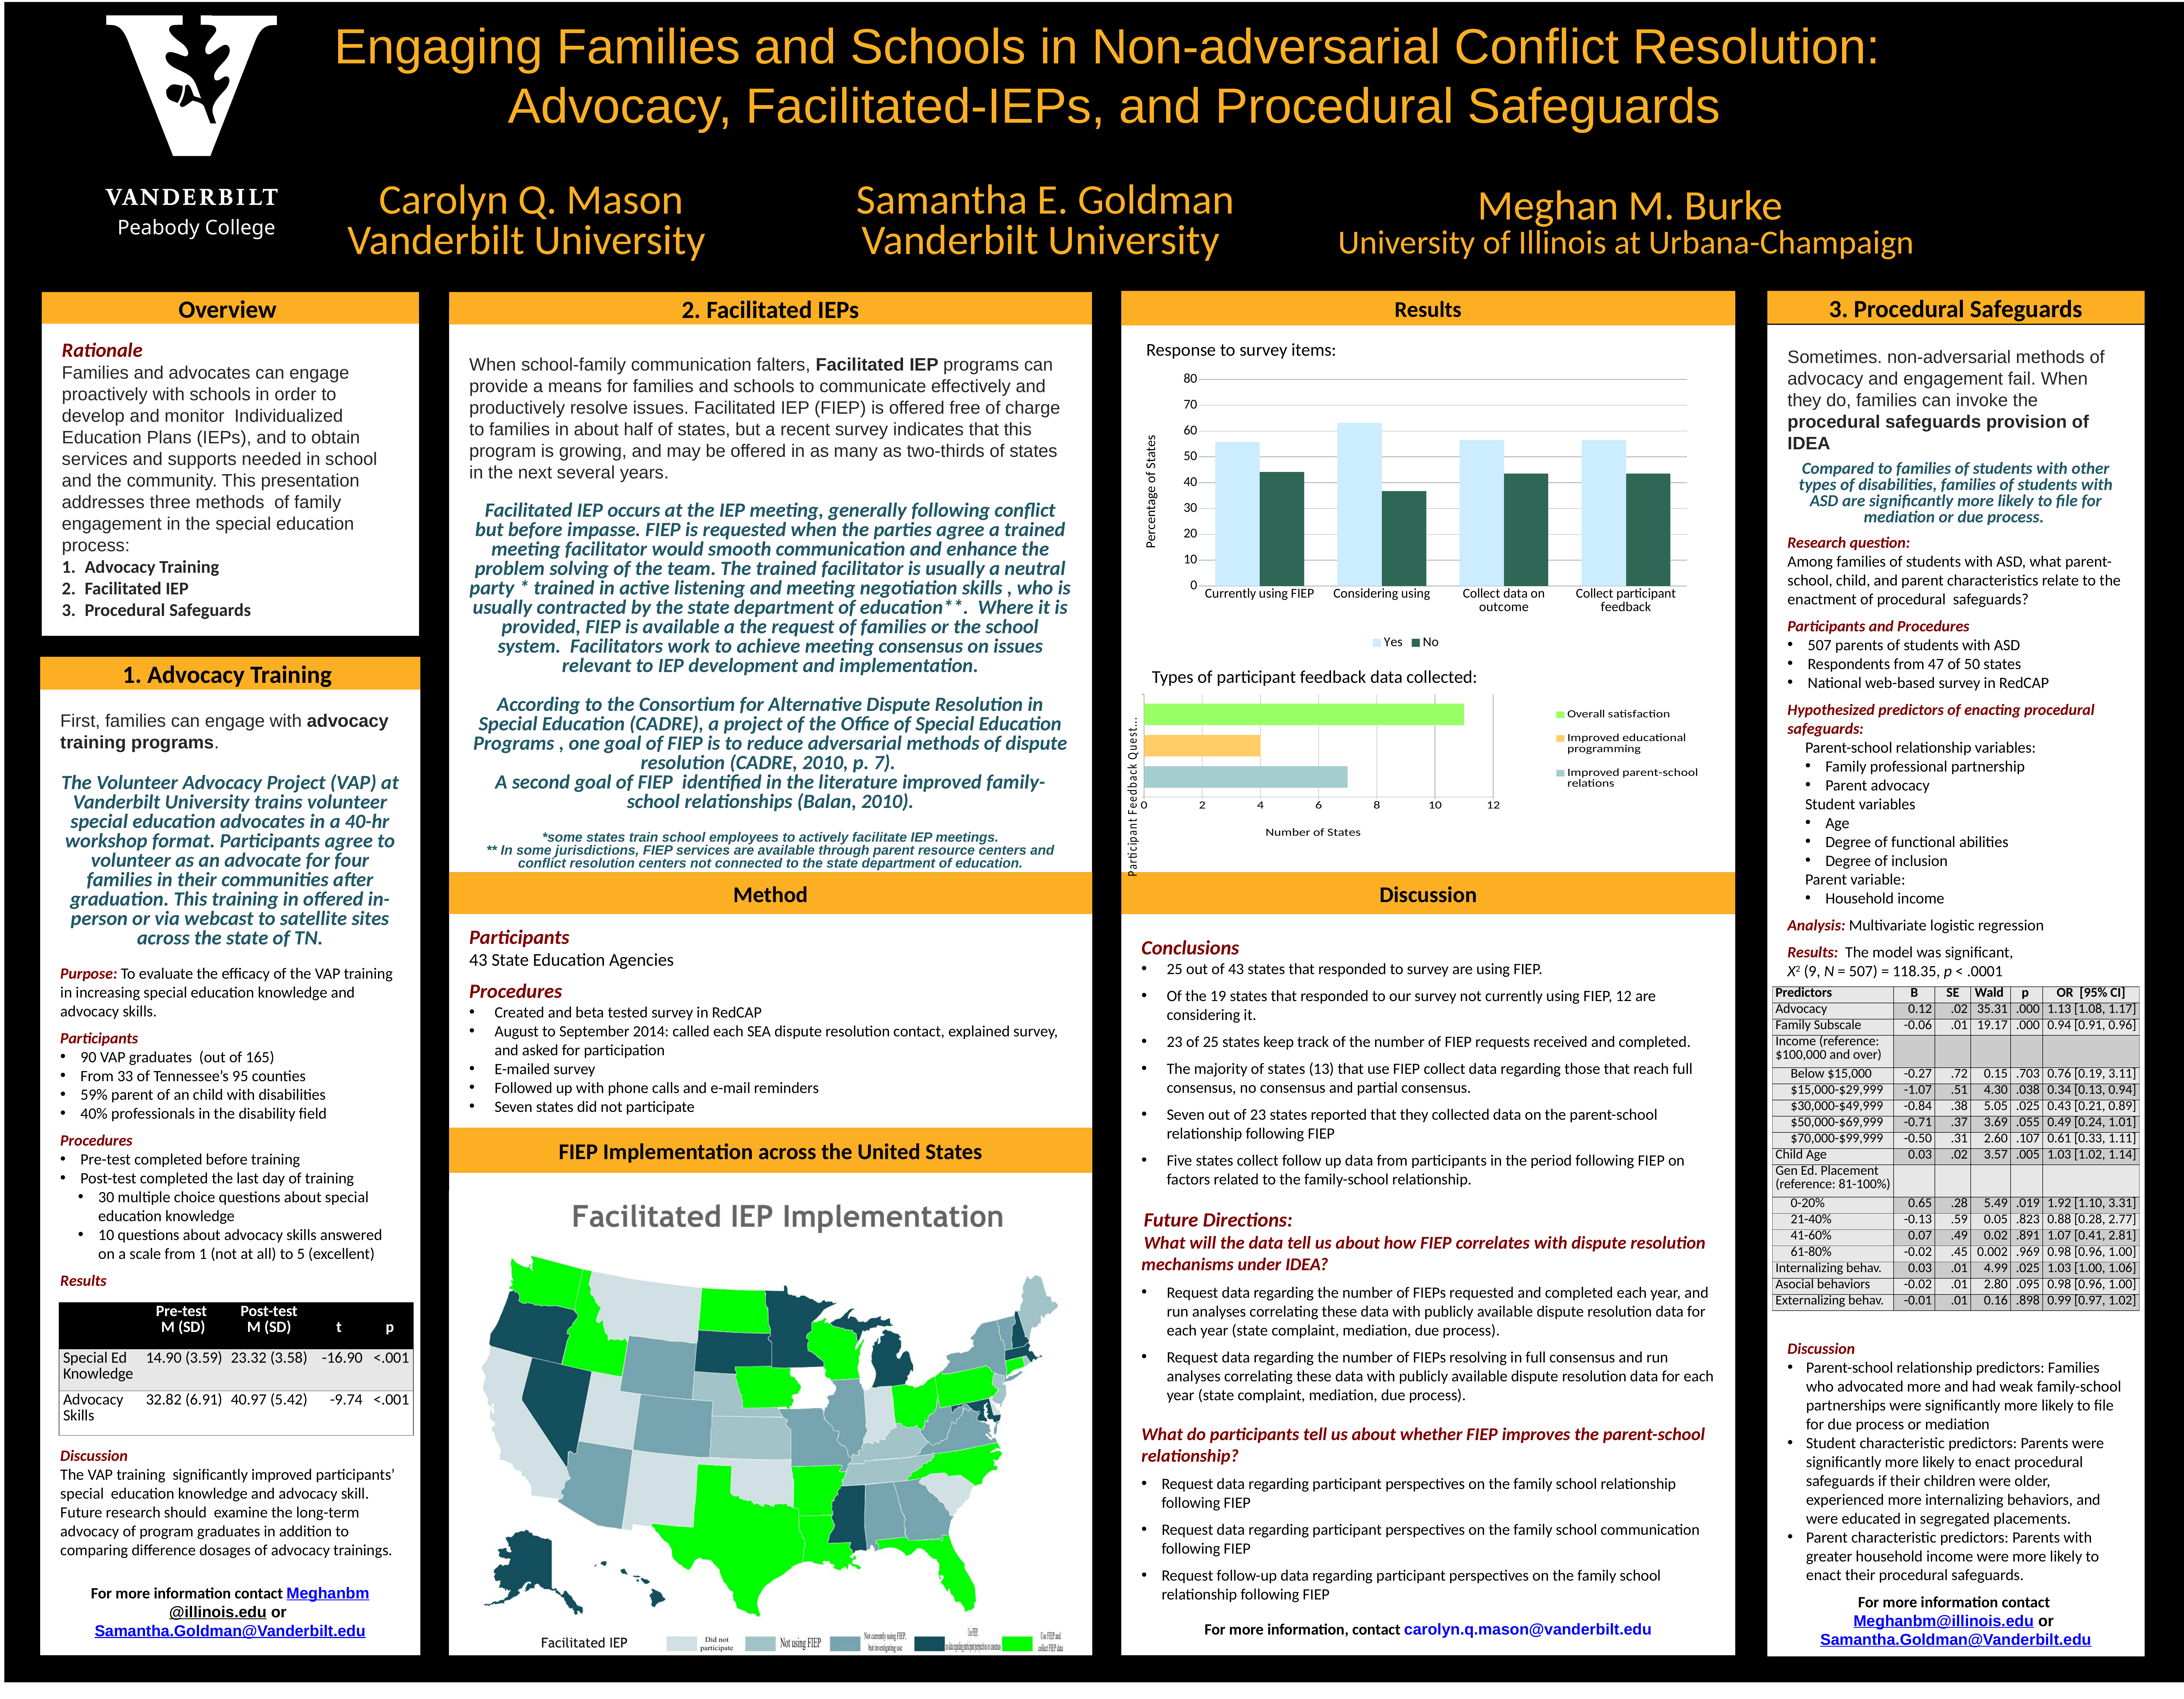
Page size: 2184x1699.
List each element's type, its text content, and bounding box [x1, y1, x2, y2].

text_box Conclusions 25 out of 43 states that responded to survey are using FIEP. Of the 19 states that responded to our survey not currently using FIEP, 12 are considering it. 23 of 25 states keep track of the number of FIEP requests received and completed. The majority of states (13) that use FIEP collect data regarding those that reach full consensus, no consensus and partial consensus. Seven out of 23 states reported that they collected data on the parent-school relationship following FIEP Five states collect follow up data from participants in the period following FIEP on factors related to the family-school relationship. Future Directions: What will the data tell us about how FIEP correlates with dispute resolution mechanisms under IDEA? Request data regarding the number of FIEPs requested and completed each year, and run analyses correlating these data with publicly available dispute resolution data for each year (state complaint, mediation, due process). Request data regarding the number of FIEPs resolving in full consensus and run analyses correlating these data with publicly available dispute resolution data for each year (state complaint, mediation, due process). What do participants tell us about whether FIEP improves the parent-school relationship? Request data regarding participant perspectives on the family school relationship following FIEP Request data regarding participant perspectives on the family school communication following FIEP Request follow-up data regarding participant perspectives on the family school relationship following FIEP For more information, contact carolyn.q.mason@vanderbilt.edu [1121, 914, 1735, 1655]
text_box Sometimes. non-adversarial methods of advocacy and engagement fail. When they do, families can invoke the procedural safeguards provision of IDEA Compared to families of students with other types of disabilities, families of students with ASD are significantly more likely to file for mediation or due process. Research question: Among families of students with ASD, what parent-school, child, and parent characteristics relate to the enactment of procedural safeguards? Participants and Procedures 507 parents of students with ASD Respondents from 47 of 50 states National web-based survey in RedCAP Hypothesized predictors of enacting procedural safeguards: Parent-school relationship variables: Family professional partnership Parent advocacy Student variables Age Degree of functional abilities Degree of inclusion Parent variable: Household income Analysis: Multivariate logistic regression Results: The model was significant, X2 (9, N = 507) = 118.35, p < .0001 Discussion Parent-school relationship predictors: Families who advocated more and had weak family-school partnerships were significantly more likely to file for due process or mediation Student characteristic predictors: Parents were significantly more likely to enact procedural safeguards if their children were older, experienced more internalizing behaviors, and were educated in segregated placements. Parent characteristic predictors: Parents with greater household income were more likely to enact their procedural safeguards. For more information contact Meghanbm@illinois.edu or Samantha.Goldman@Vanderbilt.edu [1767, 325, 2145, 1656]
table_header SE [1935, 987, 1970, 1003]
table_cell [2043, 1165, 2139, 1197]
table_cell 0.12 [1894, 1003, 1935, 1019]
table_cell .025 [2011, 1262, 2042, 1278]
table_cell .038 [2011, 1084, 2042, 1100]
text_box [279, 135, 2184, 251]
table_cell Below $15,000 [1773, 1068, 1893, 1084]
table_cell .51 [1935, 1084, 1970, 1100]
table_header Wald [1971, 987, 2010, 1003]
text_box Response to survey items: [1142, 336, 1630, 362]
table_cell 0.98 [0.96, 1.00] [2043, 1246, 2139, 1262]
text_box [0, 0, 2184, 20]
table_cell 2.60 [1971, 1133, 2010, 1148]
table_cell -0.01 [1894, 1295, 1935, 1310]
table_header OR [95% CI] [2043, 987, 2139, 1003]
table_cell .025 [2011, 1100, 2042, 1116]
table_cell -1.07 [1894, 1084, 1935, 1100]
table_cell .823 [2011, 1214, 2042, 1229]
table_cell 0.88 [0.28, 2.77] [2043, 1214, 2139, 1229]
table_cell 14.90 (3.59) [140, 1349, 227, 1391]
text_box Results [1121, 291, 1735, 326]
text_box Meghan M. Burke University of Illinois at Urbana-Champaign [1327, 185, 1934, 262]
text_box Rationale Families and advocates can engage proactively with schools in order to develop and monitor Individualized Education Plans (IEPs), and to obtain services and supports needed in school and the community. This presentation addresses three methods of family engagement in the special education process: Advocacy Training Facilitated IEP Procedural Safeguards [42, 324, 419, 636]
table_cell Internalizing behav. [1773, 1262, 1893, 1278]
table_cell -16.90 [312, 1349, 367, 1391]
table_cell Special Ed Knowledge [59, 1349, 140, 1391]
picture [449, 1190, 1093, 1655]
table_cell $15,000-$29,999 [1773, 1084, 1893, 1100]
table_cell -0.50 [1894, 1133, 1935, 1148]
table_cell Advocacy Skills [59, 1391, 140, 1435]
table_cell 1.92 [1.10, 3.31] [2043, 1197, 2139, 1213]
table_cell .02 [1935, 1003, 1970, 1019]
table_cell [1971, 1165, 2010, 1197]
table_cell 0.61 [0.33, 1.11] [2043, 1133, 2139, 1148]
table_cell -0.02 [1894, 1279, 1935, 1294]
text_box Peabody College [59, 203, 334, 275]
text_box First, families can engage with advocacy training programs. The Volunteer Advocacy Project (VAP) at Vanderbilt University trains volunteer special education advocates in a 40-hr workshop format. Participants agree to volunteer as an advocate for four families in their communities after graduation. This training in offered in-person or via webcast to satellite sites across the state of TN. Purpose: To evaluate the efficacy of the VAP training in increasing special education knowledge and advocacy skills. Participants 90 VAP graduates (out of 165) From 33 of Tennessee’s 95 counties 59% parent of an child with disabilities 40% professionals in the disability field Procedures Pre-test completed before training Post-test completed the last day of training 30 multiple choice questions about special education knowledge 10 questions about advocacy skills answered on a scale from 1 (not at all) to 5 (excellent) Results Discussion The VAP training significantly improved participants’ special education knowledge and advocacy skill. Future research should examine the long-term advocacy of program graduates in addition to comparing difference dosages of advocacy trainings. For more information contact Meghanbm@illinois.edu or Samantha.Goldman@Vanderbilt.edu [40, 690, 420, 1655]
table_cell Gen Ed. Placement (reference: 81-100%) [1773, 1165, 1893, 1197]
text_box Method [449, 872, 1092, 914]
chart [1127, 693, 1716, 877]
table_cell 19.17 [1971, 1019, 2010, 1035]
table_cell 1.13 [1.08, 1.17] [2043, 1003, 2139, 1019]
table_cell 0.99 [0.97, 1.02] [2043, 1295, 2139, 1310]
table_cell Family Subscale [1773, 1019, 1893, 1035]
table_cell Externalizing behav. [1773, 1295, 1893, 1310]
table_cell 0.98 [0.96, 1.00] [2043, 1279, 2139, 1294]
table_cell .703 [2011, 1068, 2042, 1084]
table_cell $30,000-$49,999 [1773, 1100, 1893, 1116]
table_cell .31 [1935, 1133, 1970, 1148]
table_header Pre-test M (SD) [140, 1303, 227, 1349]
table_cell 0.03 [1894, 1149, 1935, 1164]
chart [1124, 371, 1687, 652]
table_cell 0.76 [0.19, 3.11] [2043, 1068, 2139, 1084]
table_header Post-test M (SD) [227, 1303, 312, 1349]
picture [105, 15, 278, 205]
table_cell 0.94 [0.91, 0.96] [2043, 1019, 2139, 1035]
table_header p [367, 1303, 413, 1349]
table_cell -0.02 [1894, 1246, 1935, 1262]
table_cell [1971, 1036, 2010, 1067]
table_cell 4.30 [1971, 1084, 2010, 1100]
text_box Measures Web-based RedCAP Survey Created to discover which states were using FIEP Collected information on: When FIEP is implemented If not, if the SEA is considering implementation of FIEP. If implemented, when SEA satisfaction with FIEP Data collected by the SEA on FIEP implementation . [420, 1264, 447, 1651]
table_cell 1.07 [0.41, 2.81] [2043, 1230, 2139, 1246]
table_cell .45 [1935, 1246, 1970, 1262]
table_cell .37 [1935, 1116, 1970, 1132]
table_cell Advocacy [1773, 1003, 1893, 1019]
table_cell .055 [2011, 1116, 2042, 1132]
text_box 3. Procedural Safeguards [1767, 291, 2145, 324]
table_cell .72 [1935, 1068, 1970, 1084]
table_cell .891 [2011, 1230, 2042, 1246]
table_cell 5.05 [1971, 1100, 2010, 1116]
table_cell 0.34 [0.13, 0.94] [2043, 1084, 2139, 1100]
table_cell -0.71 [1894, 1116, 1935, 1132]
text_box [449, 914, 1092, 1128]
table_header Predictors [1773, 987, 1893, 1003]
text_box FIEP Implementation across the United States [449, 1128, 1093, 1173]
table_cell 21-40% [1773, 1214, 1893, 1229]
table_cell 0.16 [1971, 1295, 2010, 1310]
text_box When school-family communication falters, Facilitated IEP programs can provide a means for families and schools to communicate effectively and productively resolve issues. Facilitated IEP (FIEP) is offered free of charge to families in about half of states, but a recent survey indicates that this program is growing, and may be offered in as many as two-thirds of states in the next several years. Facilitated IEP occurs at the IEP meeting, generally following conflict but before impasse. FIEP is requested when the parties agree a trained meeting facilitator would smooth communication and enhance the problem solving of the team. The trained facilitator is usually a neutral party * trained in active listening and meeting negotiation skills , who is usually contracted by the state department of education**. Where it is provided, FIEP is available a the request of families or the school system. Facilitators work to achieve meeting consensus on issues relevant to IEP development and implementation. According to the Consortium for Alternative Dispute Resolution in Special Education (CADRE), a project of the Office of Special Education Programs , one goal of FIEP is to reduce adversarial methods of dispute resolution (CADRE, 2010, p. 7). A second goal of FIEP identified in the literature improved family-school relationships (Balan, 2010). *some states train school employees to actively facilitate IEP meetings. ** In some jurisdictions, FIEP services are available through parent resource centers and conflict resolution centers not connected to the state department of education. Participants 43 State Education Agencies Procedures Created and beta tested survey in RedCAP August to September 2014: called each SEA dispute resolution contact, explained survey, and asked for participation E-mailed survey Followed up with phone calls and e-mail reminders Seven states did not participate [449, 324, 1092, 872]
text_box Carolyn Q. Mason Vanderbilt University [279, 179, 764, 265]
table_cell .59 [1935, 1214, 1970, 1229]
text_box 1. Advocacy Training [40, 657, 420, 690]
text_box [449, 1173, 1092, 1190]
table_cell .000 [2011, 1003, 2042, 1019]
table_cell 0.02 [1971, 1230, 2010, 1246]
table_cell .01 [1935, 1262, 1970, 1278]
table_cell 4.99 [1971, 1262, 2010, 1278]
table_cell [1935, 1165, 1970, 1197]
table_cell $70,000-$99,999 [1773, 1133, 1893, 1148]
table_cell 5.49 [1971, 1197, 2010, 1213]
table_cell 32.82 (6.91) [140, 1391, 227, 1435]
table_cell <.001 [367, 1349, 413, 1391]
table_cell .38 [1935, 1100, 1970, 1116]
text_box [1121, 326, 1735, 872]
table_cell 1.03 [1.02, 1.14] [2043, 1149, 2139, 1164]
table_cell 2.80 [1971, 1279, 2010, 1294]
text_box 2. Facilitated IEPs [449, 292, 1092, 324]
table_cell 23.32 (3.58) [227, 1349, 312, 1391]
table_cell .107 [2011, 1133, 2042, 1148]
table_cell 3.69 [1971, 1116, 2010, 1132]
text_box Overview [42, 292, 419, 324]
table_cell .000 [2011, 1019, 2042, 1035]
table_cell Asocial behaviors [1773, 1279, 1893, 1294]
table_cell -0.27 [1894, 1068, 1935, 1084]
table_cell -0.13 [1894, 1214, 1935, 1229]
table_cell Income (reference: $100,000 and over) [1773, 1036, 1893, 1067]
table_cell [2011, 1165, 2042, 1197]
table_cell 61-80% [1773, 1246, 1893, 1262]
table_cell 41-60% [1773, 1230, 1893, 1246]
table_header t [312, 1303, 367, 1349]
table_header B [1894, 987, 1935, 1003]
table_cell 0.07 [1894, 1230, 1935, 1246]
table_cell .28 [1935, 1197, 1970, 1213]
table_cell Child Age [1773, 1149, 1893, 1164]
text_box Engaging Families and Schools in Non-adversarial Conflict Resolution: Advocacy, Facilitated-IEPs, and Procedural Safeguards [23, 20, 104, 135]
table_cell 3.57 [1971, 1149, 2010, 1164]
table_cell 0.05 [1971, 1214, 2010, 1229]
text_box Discussion [1121, 872, 1735, 914]
table_cell 0-20% [1773, 1197, 1893, 1213]
table_cell .005 [2011, 1149, 2042, 1164]
table_cell [2011, 1036, 2042, 1067]
text_box Engaging Families and Schools in Non-adversarial Conflict Resolution: Advocacy, Facilitated-IEPs, and Procedural Safeguards [279, 20, 2184, 135]
table_cell [1894, 1036, 1935, 1067]
table_cell 0.49 [0.24, 1.01] [2043, 1116, 2139, 1132]
table_cell .095 [2011, 1279, 2042, 1294]
table_cell 0.15 [1971, 1068, 2010, 1084]
table_cell [2043, 1036, 2139, 1067]
table_cell .01 [1935, 1295, 1970, 1310]
table_cell .01 [1935, 1019, 1970, 1035]
table_cell 0.03 [1894, 1262, 1935, 1278]
table_cell 0.65 [1894, 1197, 1935, 1213]
table_cell $50,000-$69,999 [1773, 1116, 1893, 1132]
table_cell 0.43 [0.21, 0.89] [2043, 1100, 2139, 1116]
text_box Types of participant feedback data collected: [1148, 663, 1585, 688]
table_cell -9.74 [312, 1391, 367, 1435]
table_cell .02 [1935, 1149, 1970, 1164]
table_header p [2011, 987, 2042, 1003]
table_cell -0.06 [1894, 1019, 1935, 1035]
table_cell <.001 [367, 1391, 413, 1435]
text_box [4, 251, 2184, 1683]
table_cell 35.31 [1971, 1003, 2010, 1019]
text_box Samantha E. Goldman Vanderbilt University [764, 179, 1327, 265]
table_cell 40.97 (5.42) [227, 1391, 312, 1435]
table_cell .969 [2011, 1246, 2042, 1262]
table_cell -0.84 [1894, 1100, 1935, 1116]
table_cell .01 [1935, 1279, 1970, 1294]
table_cell 0.002 [1971, 1246, 2010, 1262]
table_cell .019 [2011, 1197, 2042, 1213]
table_cell [1935, 1036, 1970, 1067]
table_cell .49 [1935, 1230, 1970, 1246]
table_header [59, 1303, 140, 1349]
table_cell .898 [2011, 1295, 2042, 1310]
text_box [4, 20, 104, 251]
table_cell 1.03 [1.00, 1.06] [2043, 1262, 2139, 1278]
table_cell [1894, 1165, 1935, 1197]
